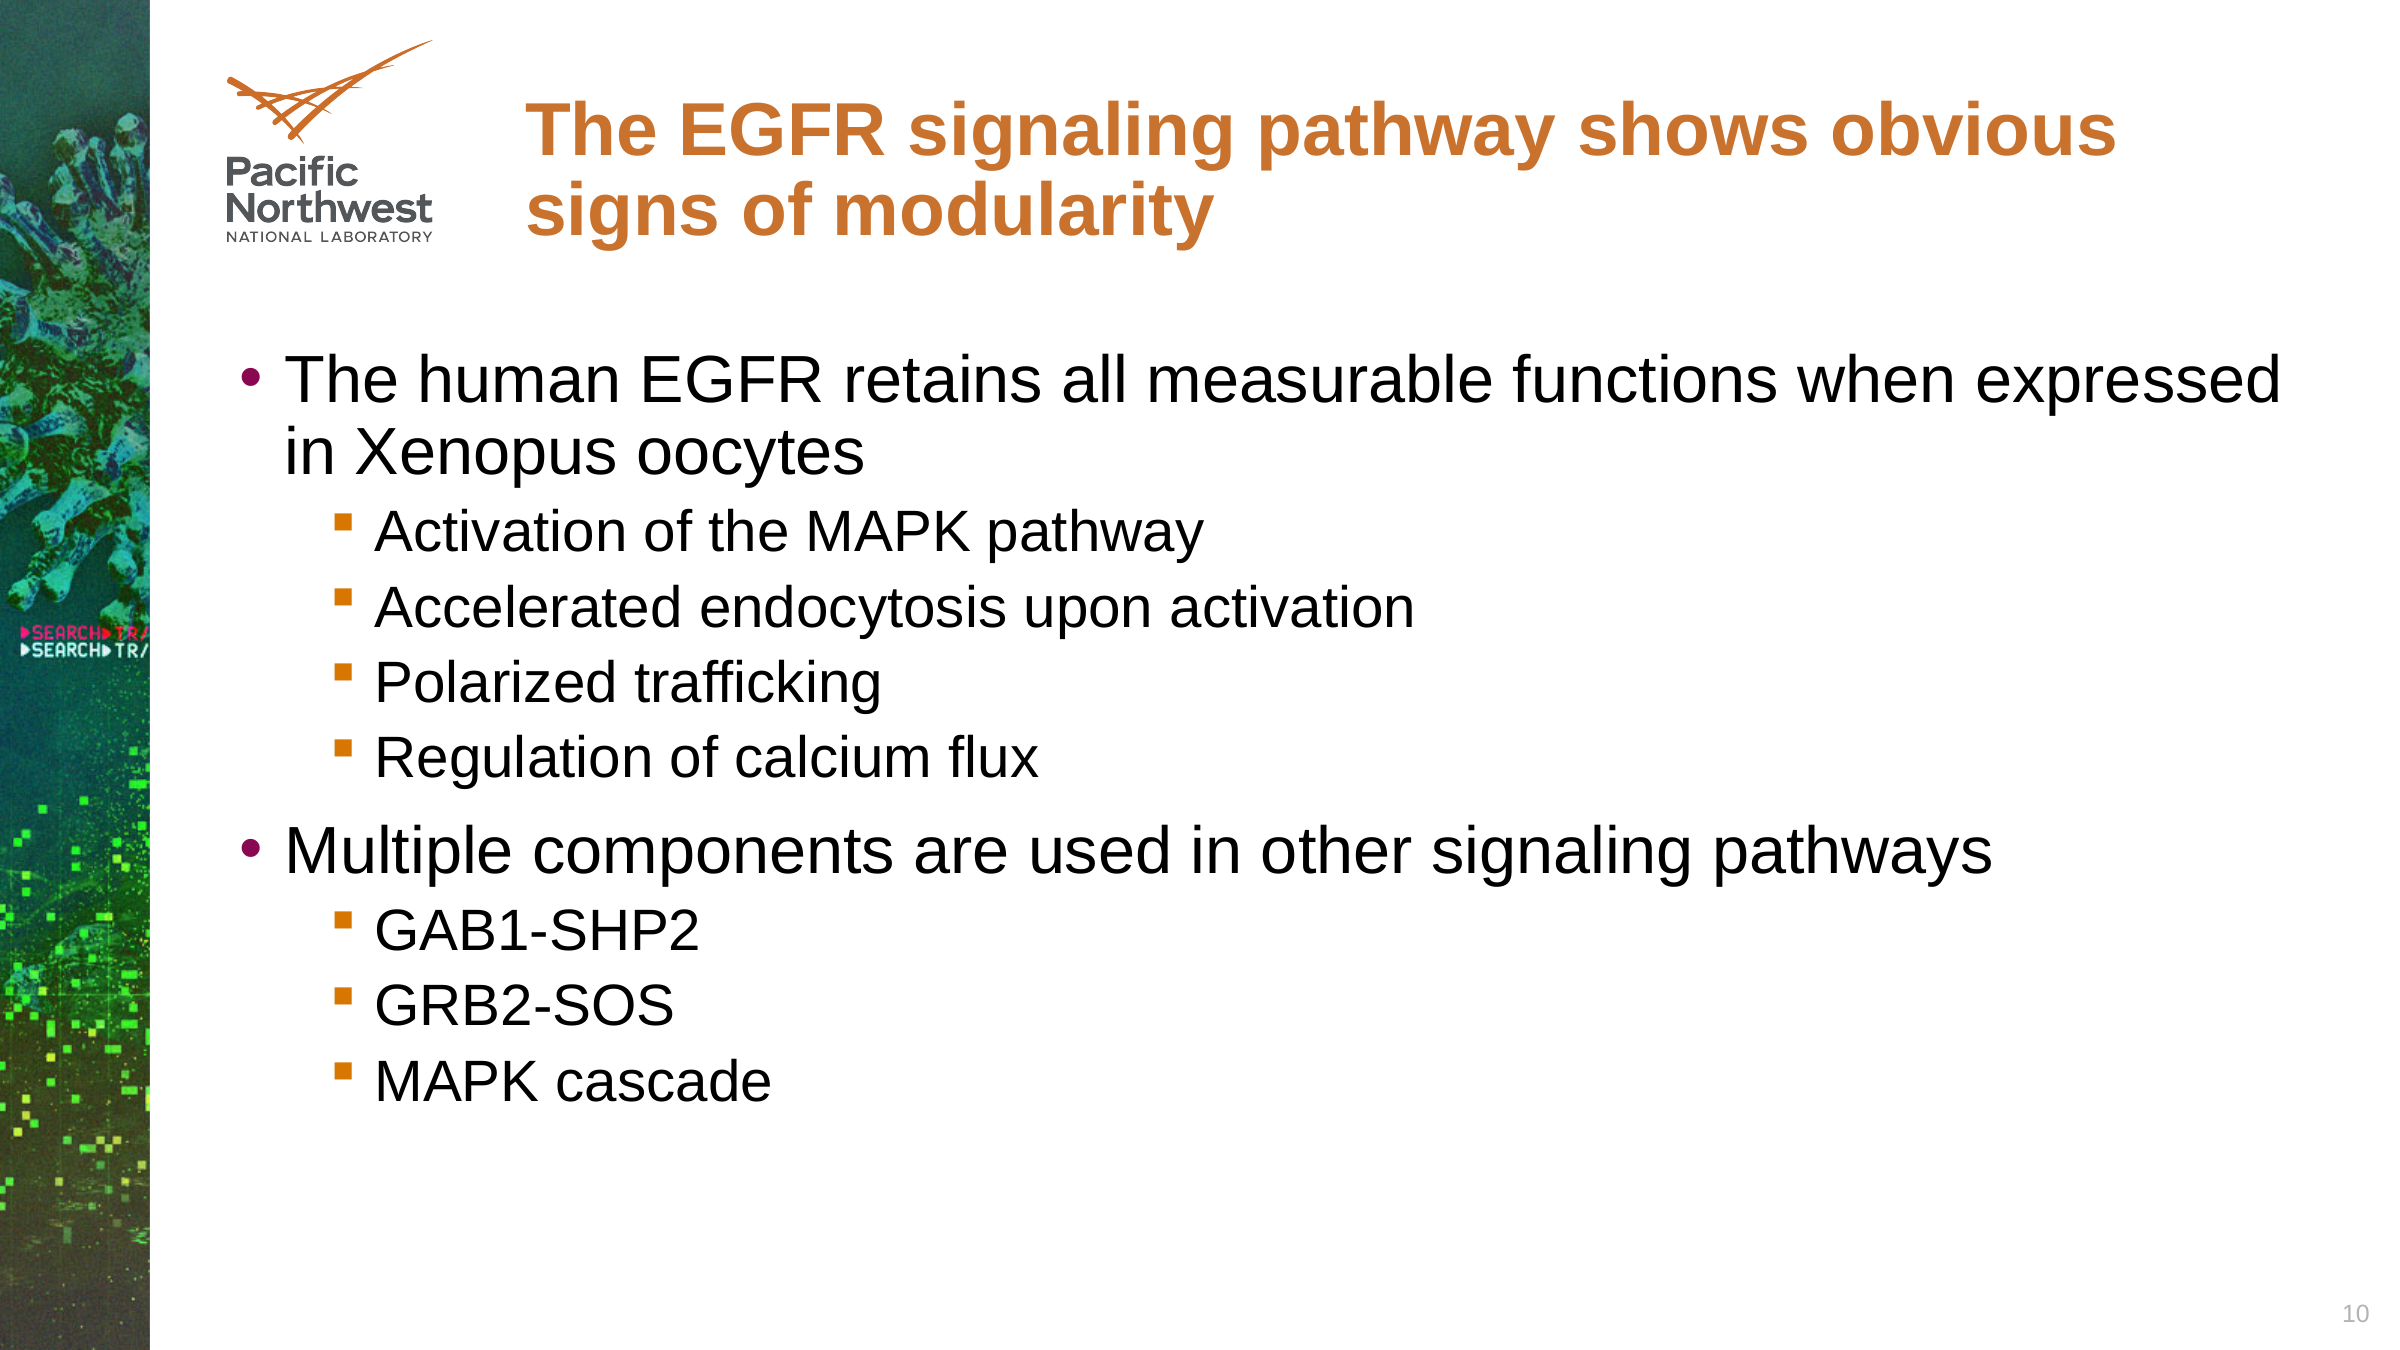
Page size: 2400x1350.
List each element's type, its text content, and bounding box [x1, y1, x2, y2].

slide_number 10 [2295, 1275, 2370, 1350]
picture [0, 0, 149, 1350]
title The EGFR signaling pathway shows obvious signs of modularity [525, 44, 2325, 260]
list The human EGFR retains all measurable functions when expressed in Xenopus oocytes Activation of the MAPK pathway Accelerated endocytosis upon activation Polarized trafficking Regulation of calcium flux Multiple components are used in other signaling pathways GAB1-SHP2 GRB2-SOS MAPK cascade [225, 337, 2325, 1238]
picture [225, 38, 435, 244]
